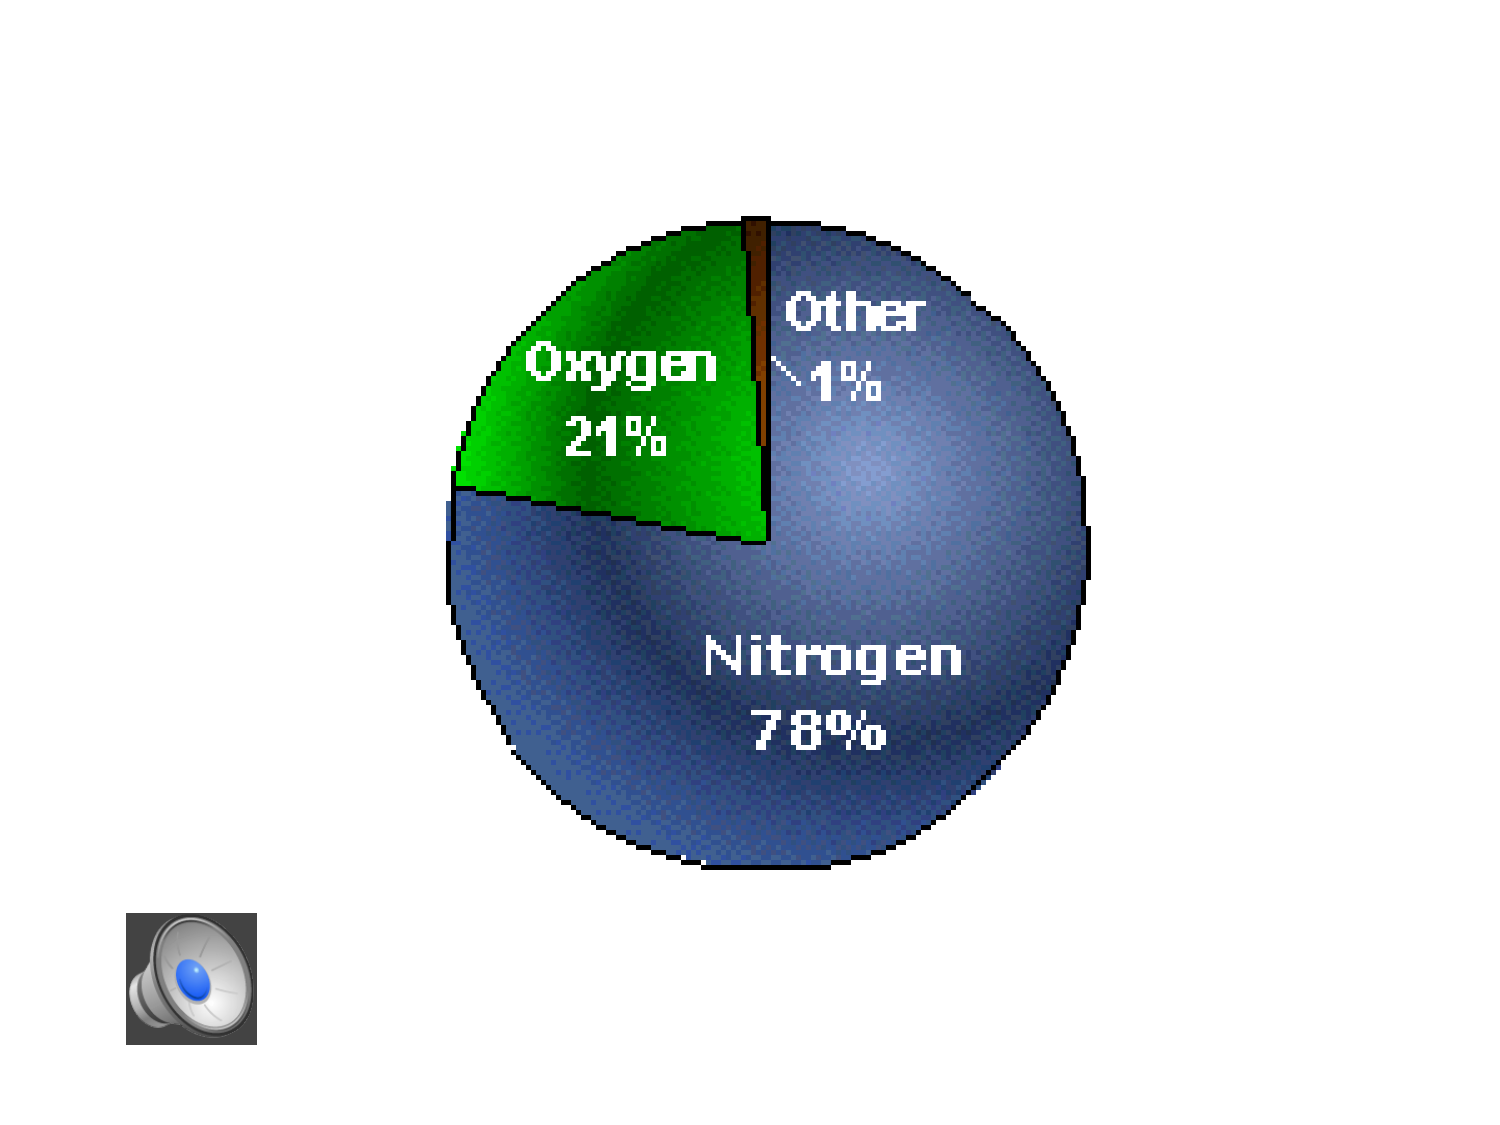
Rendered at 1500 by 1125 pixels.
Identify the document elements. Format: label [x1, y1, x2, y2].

picture [437, 212, 1091, 876]
picture [124, 912, 259, 1047]
